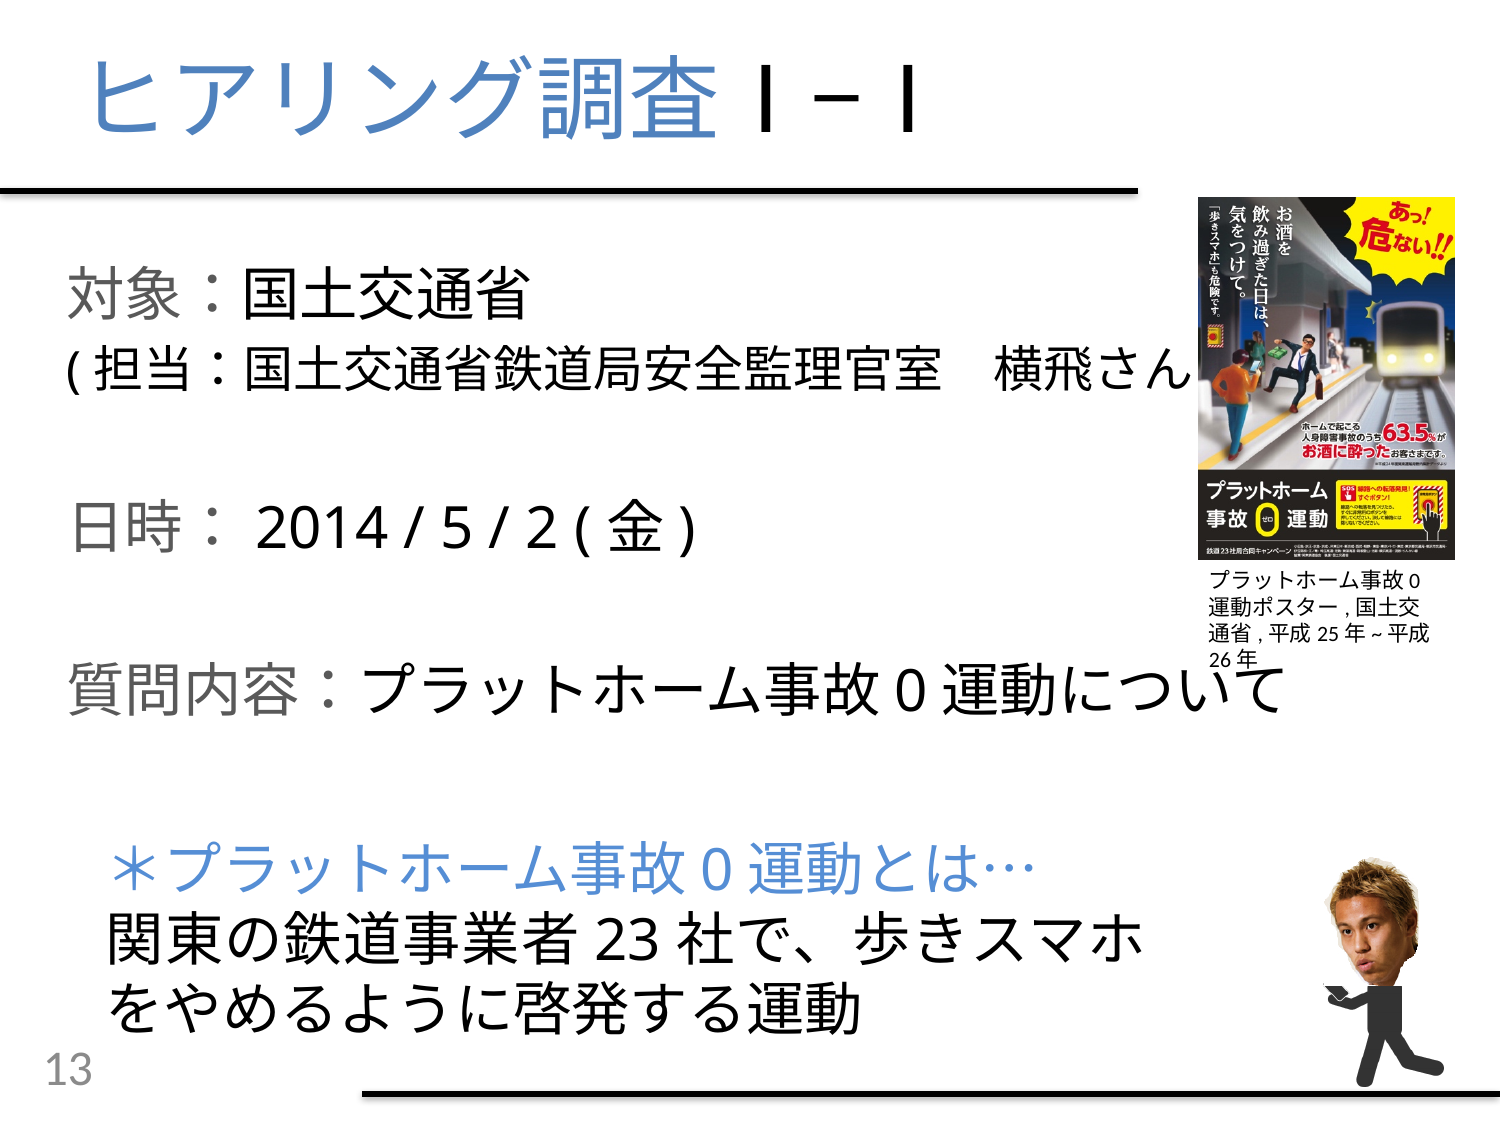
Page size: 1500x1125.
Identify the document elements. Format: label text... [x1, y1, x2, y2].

list 対象：国土交通省 (担当：国土交通省鉄道局安全監理官室 横飛さん) 日時：2014 / 5 / 2 (金) 質問内容：プラットホーム事故0運動について [51, 249, 1482, 896]
text_box ＊プラットホーム事故0運動とは… 関東の鉄道事業者23社で、歩きスマホをやめるように啓発する運動 [90, 824, 1161, 1050]
picture [1198, 197, 1455, 560]
slide_number 13 [27, 1035, 378, 1096]
picture [1321, 857, 1444, 1087]
title ヒアリング調査Ⅰ−Ⅰ [0, 0, 1138, 188]
text_box プラットホーム事故0運動ポスター,国土交通省,平成25年~平成26年 [1194, 564, 1450, 680]
